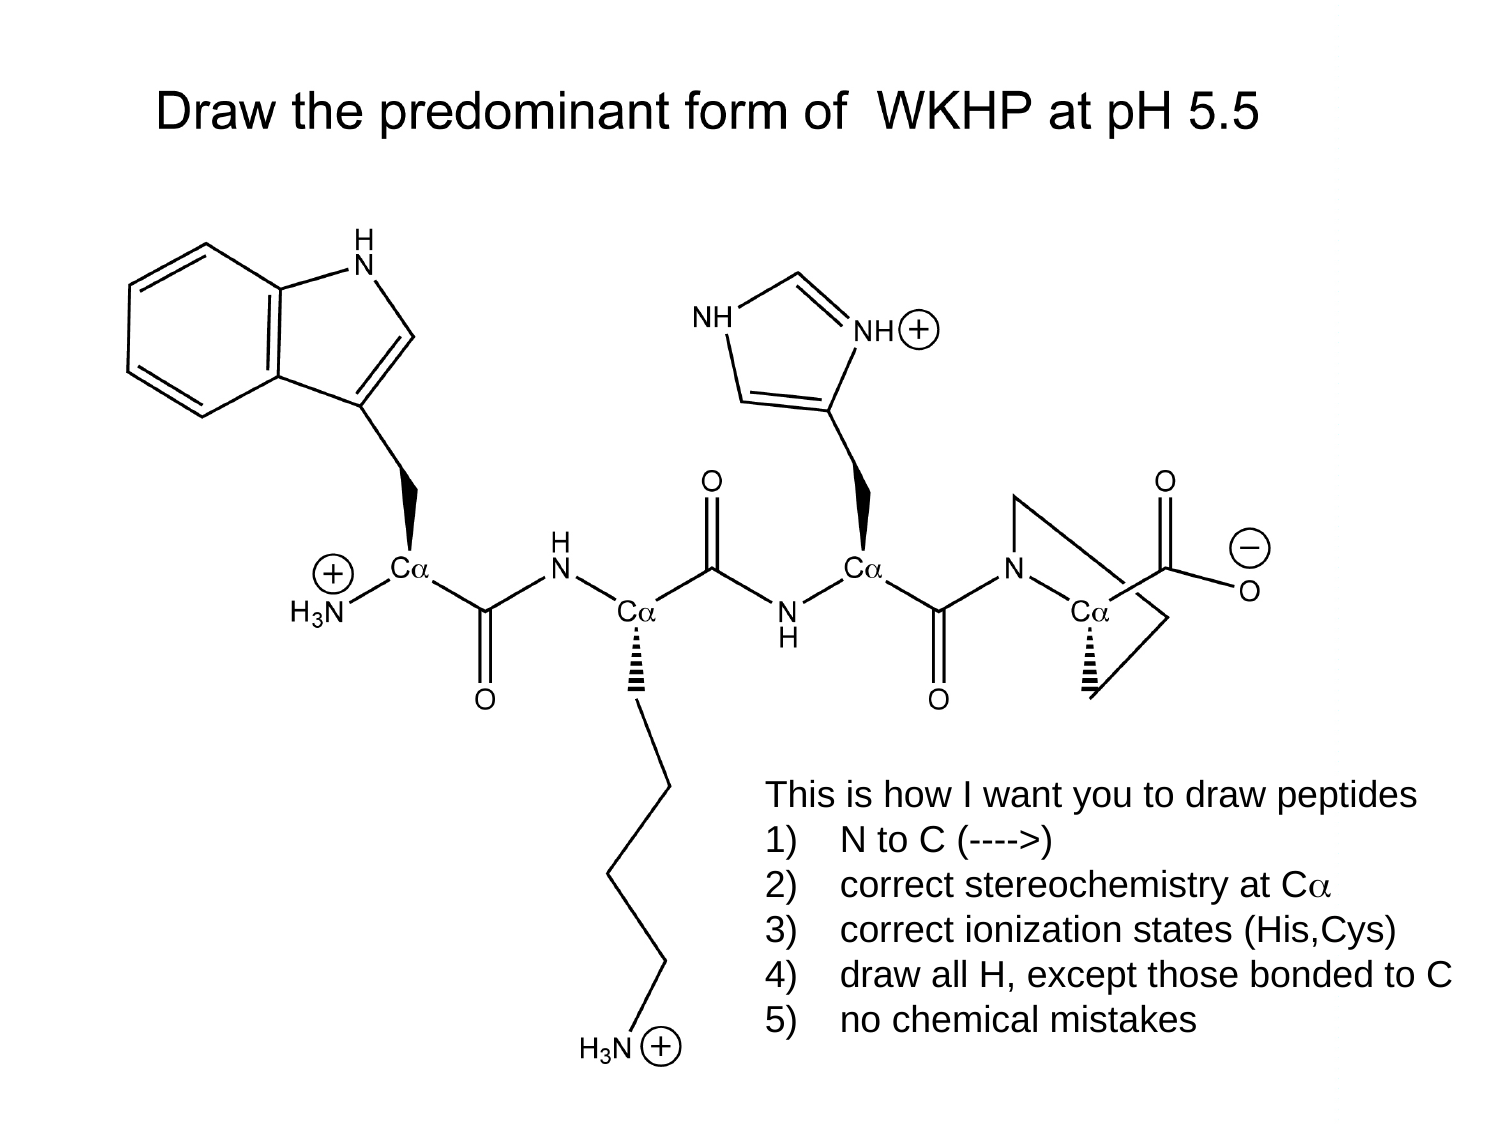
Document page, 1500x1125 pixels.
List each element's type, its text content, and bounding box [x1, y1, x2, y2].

picture [62, 0, 1339, 1125]
text_box This is how I want you to draw peptides N to C (---->) correct stereochemistry at Ca correct ionization states (His,Cys) draw all H, except those bonded to C no chemical mistakes [1343, 762, 1500, 1048]
